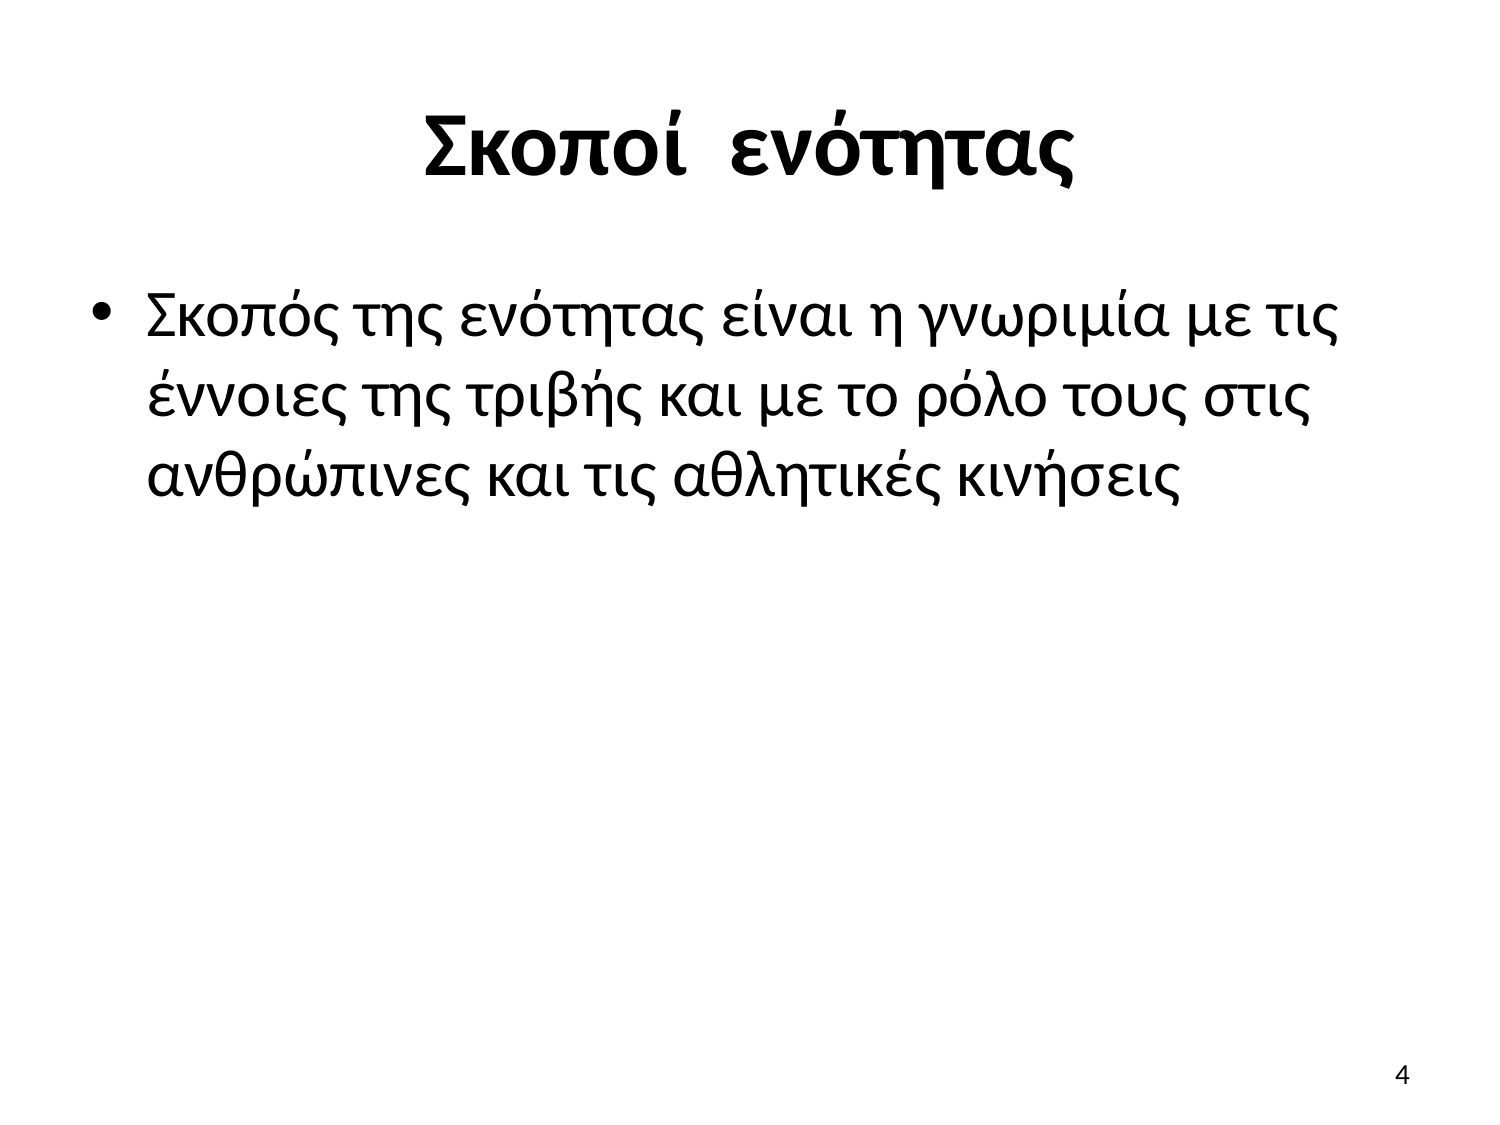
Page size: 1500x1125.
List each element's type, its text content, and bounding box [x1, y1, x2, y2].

slide_number 4 [1074, 1042, 1425, 1103]
list Σκοπός της ενότητας είναι η γνωριμία με τις έννοιες της τριβής και με το ρόλο τους στις ανθρώπινες και τις αθλητικές κινήσεις [75, 262, 1425, 1005]
title Σκοποί ενότητας [75, 45, 1425, 233]
